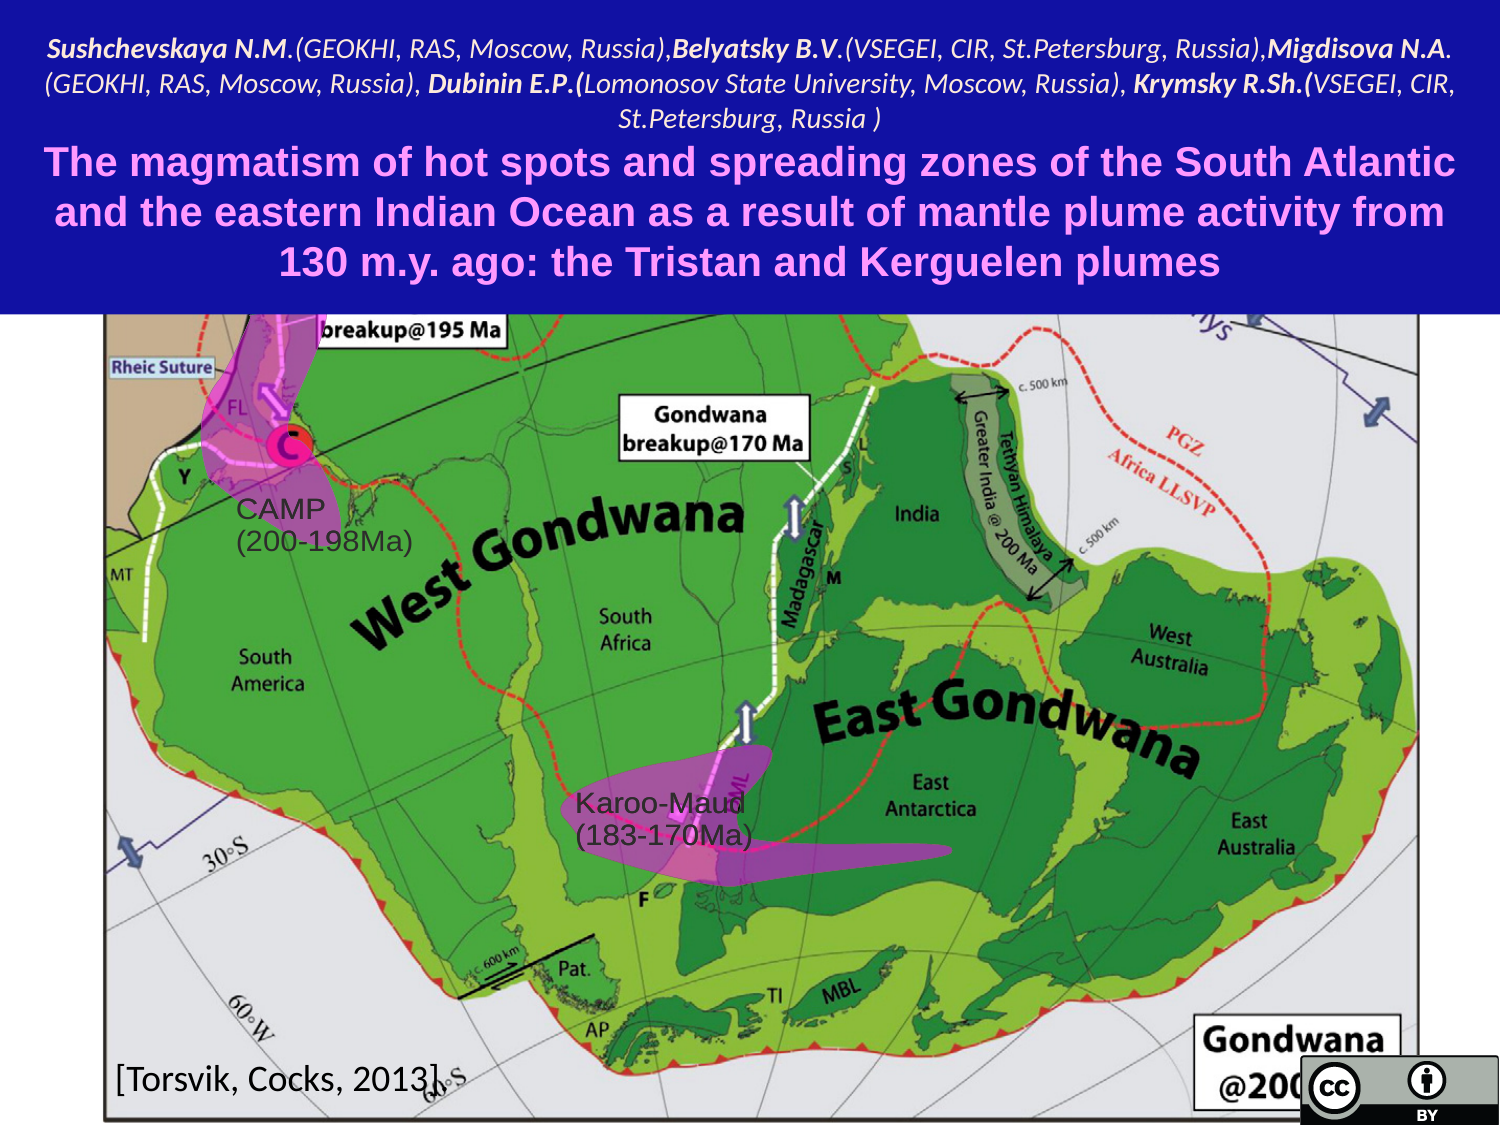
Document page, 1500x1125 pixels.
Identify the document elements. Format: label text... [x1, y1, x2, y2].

picture [1300, 1055, 1499, 1125]
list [100, 84, 1424, 1125]
title Sushchevskaya N.M.(GEOKHI, RAS, Moscow, Russia),Belyatsky B.V.(VSEGEI, CIR, St.Petersburg, Russia),Migdisova N.A.(GEOKHI, RAS, Moscow, Russia), Dubinin E.P.(Lomonosov State University, Moscow, Russia), Krymsky R.Sh.(VSEGEI, CIR, St.Petersburg, Russia ) The magmatism of hot spots and spreading zones of the South Atlantic and the eastern Indian Ocean as a result of mantle plume activity from 130 m.y. ago: the Tristan and Kerguelen plumes [0, 0, 1500, 315]
